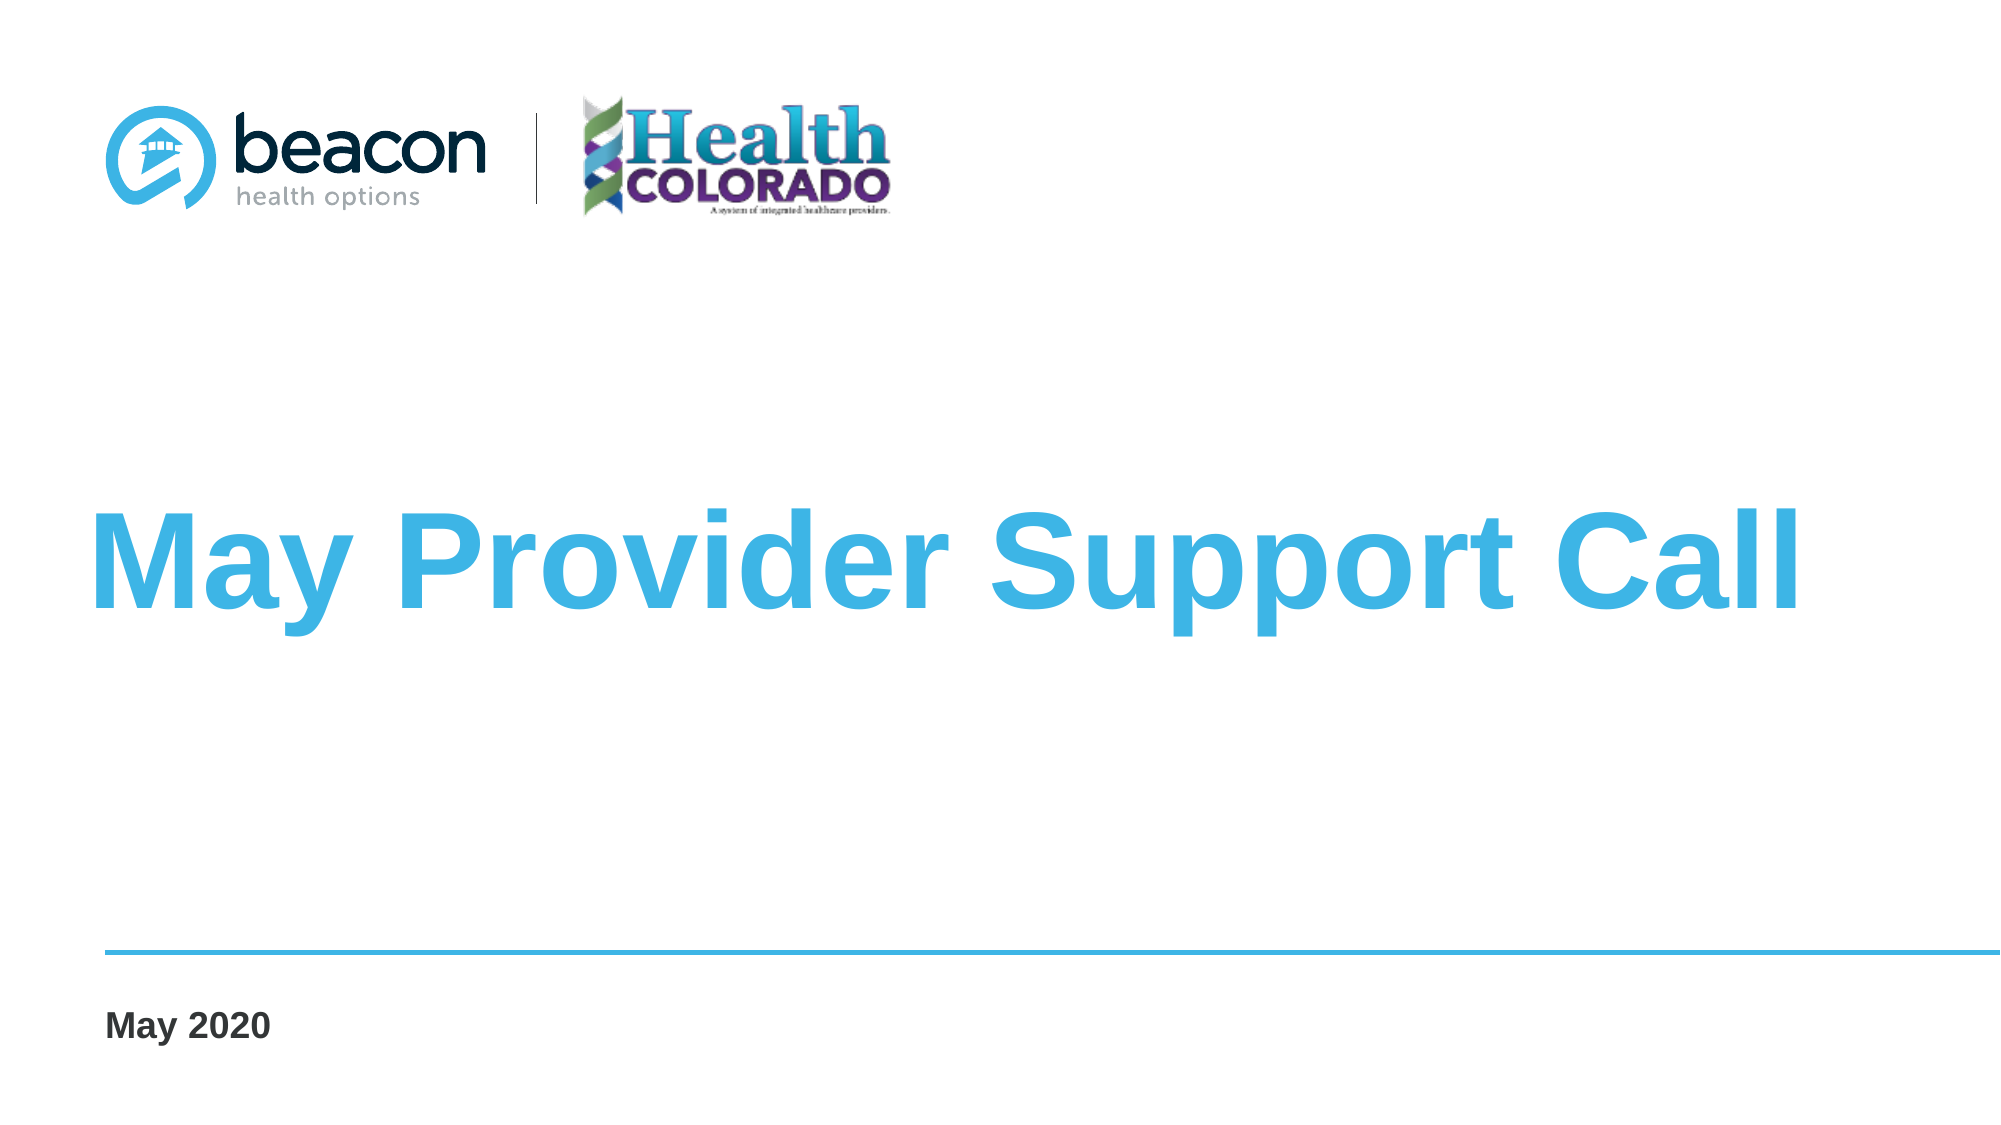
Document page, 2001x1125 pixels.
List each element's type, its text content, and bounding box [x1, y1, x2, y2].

list May 2020 [105, 994, 850, 1047]
list May Provider Support Call [87, 279, 1883, 805]
picture [582, 93, 892, 220]
